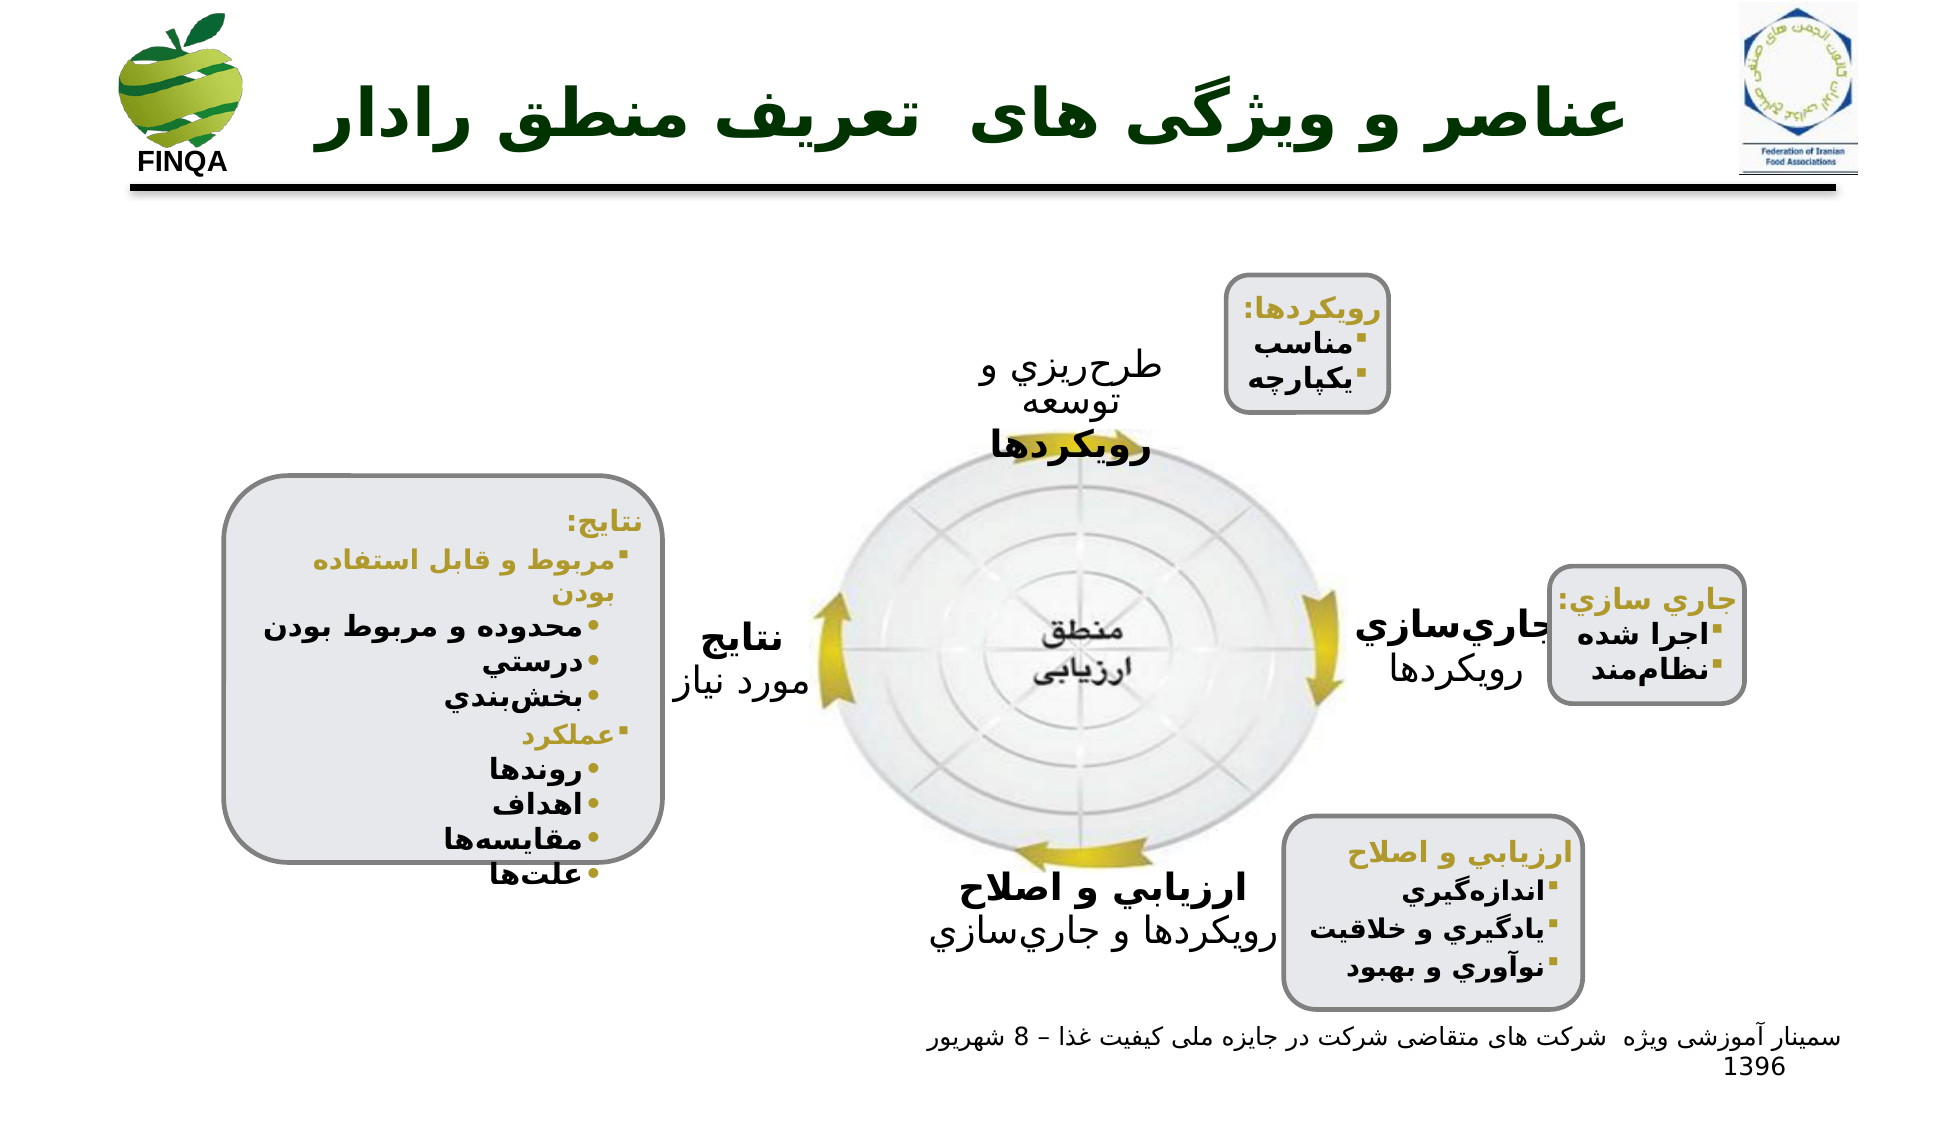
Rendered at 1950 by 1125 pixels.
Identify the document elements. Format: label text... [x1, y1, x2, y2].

text_box جاري سازي: اجرا شده نظام‌مند [1549, 566, 1745, 704]
text_box عناصر و ویژگی های تعریف منطق رادار [229, 62, 1670, 158]
text_box ارزيابي و اصلاح اندازه‌گيري يادگيري و خلاقيت نوآوري و بهبود [1283, 816, 1583, 1010]
picture [1739, 2, 1858, 175]
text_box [682, 341, 1545, 962]
picture [109, 10, 246, 151]
text_box نتايج: مربوط و قابل استفاده بودن محدوده و مربوط بودن درستي بخش‌بندي عملكرد روندها اهداف مقايسه‌ها علت‌ها [223, 475, 663, 863]
text_box رويكردها: مناسب يكپارچه [1226, 274, 1389, 339]
